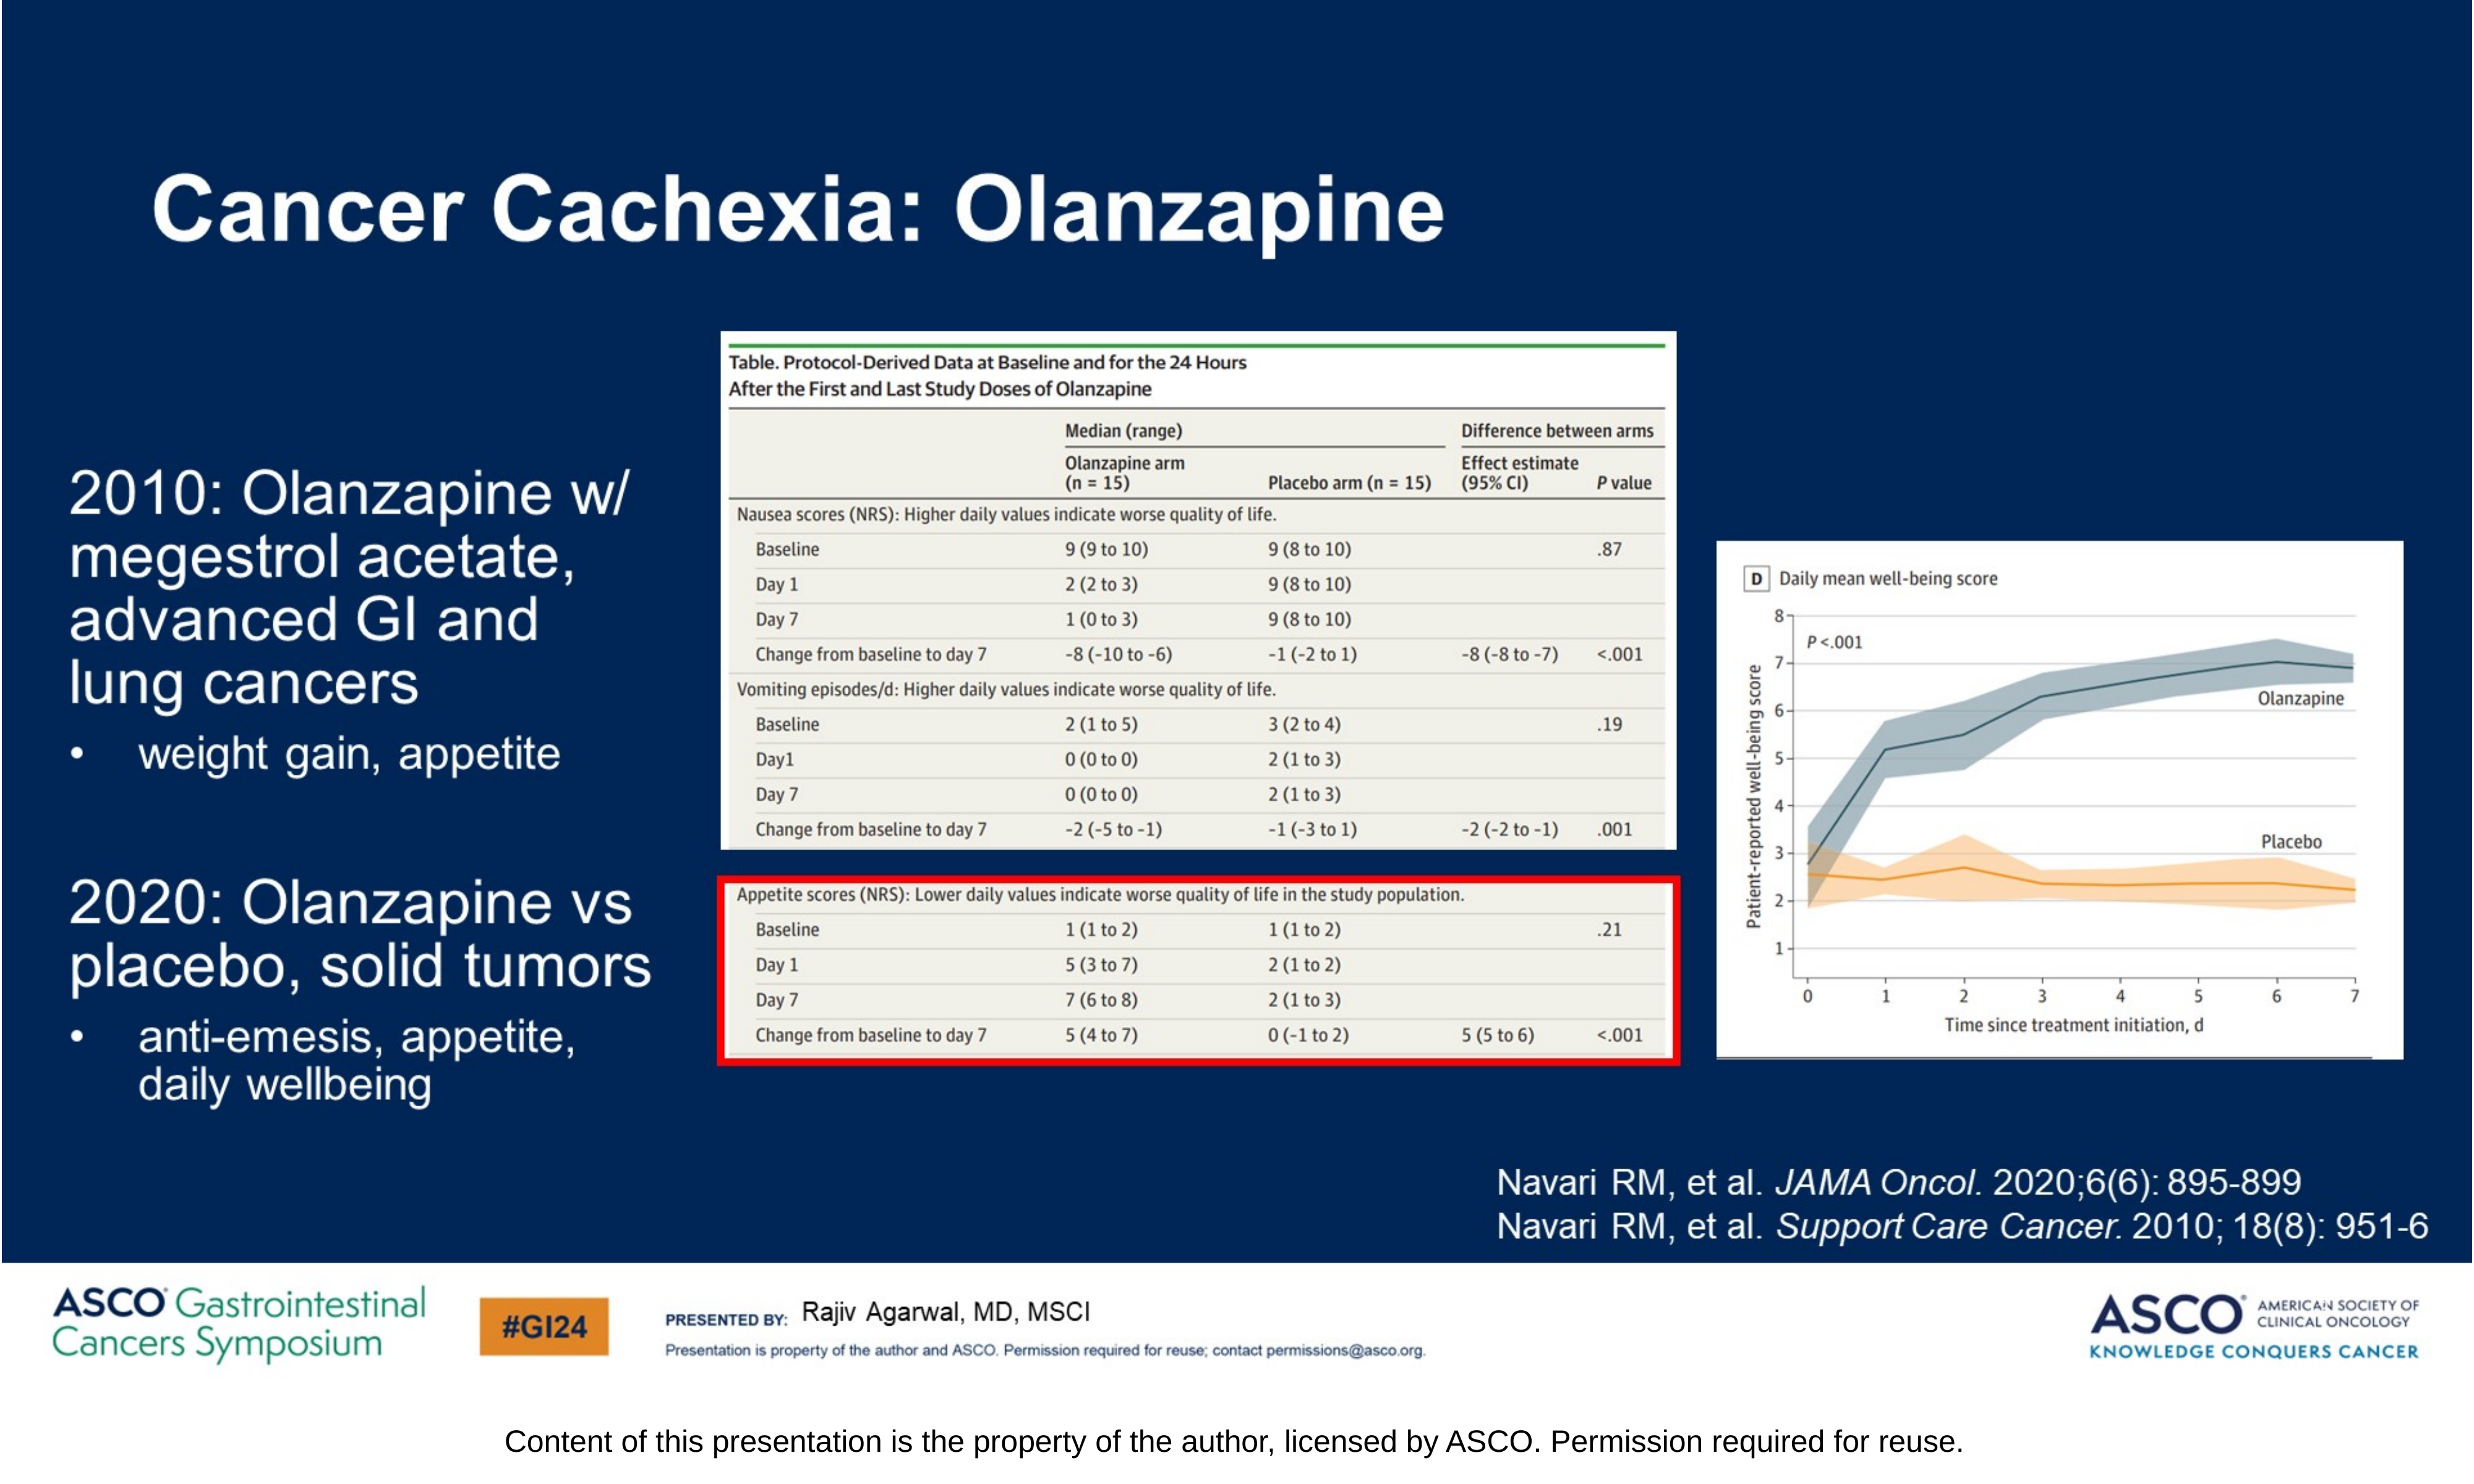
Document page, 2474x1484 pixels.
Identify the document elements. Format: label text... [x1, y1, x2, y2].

picture [2, 0, 2472, 1389]
text_box Content of this presentation is the property of the author, licensed by ASCO. Permission required for reuse. [0, 1399, 2474, 1477]
